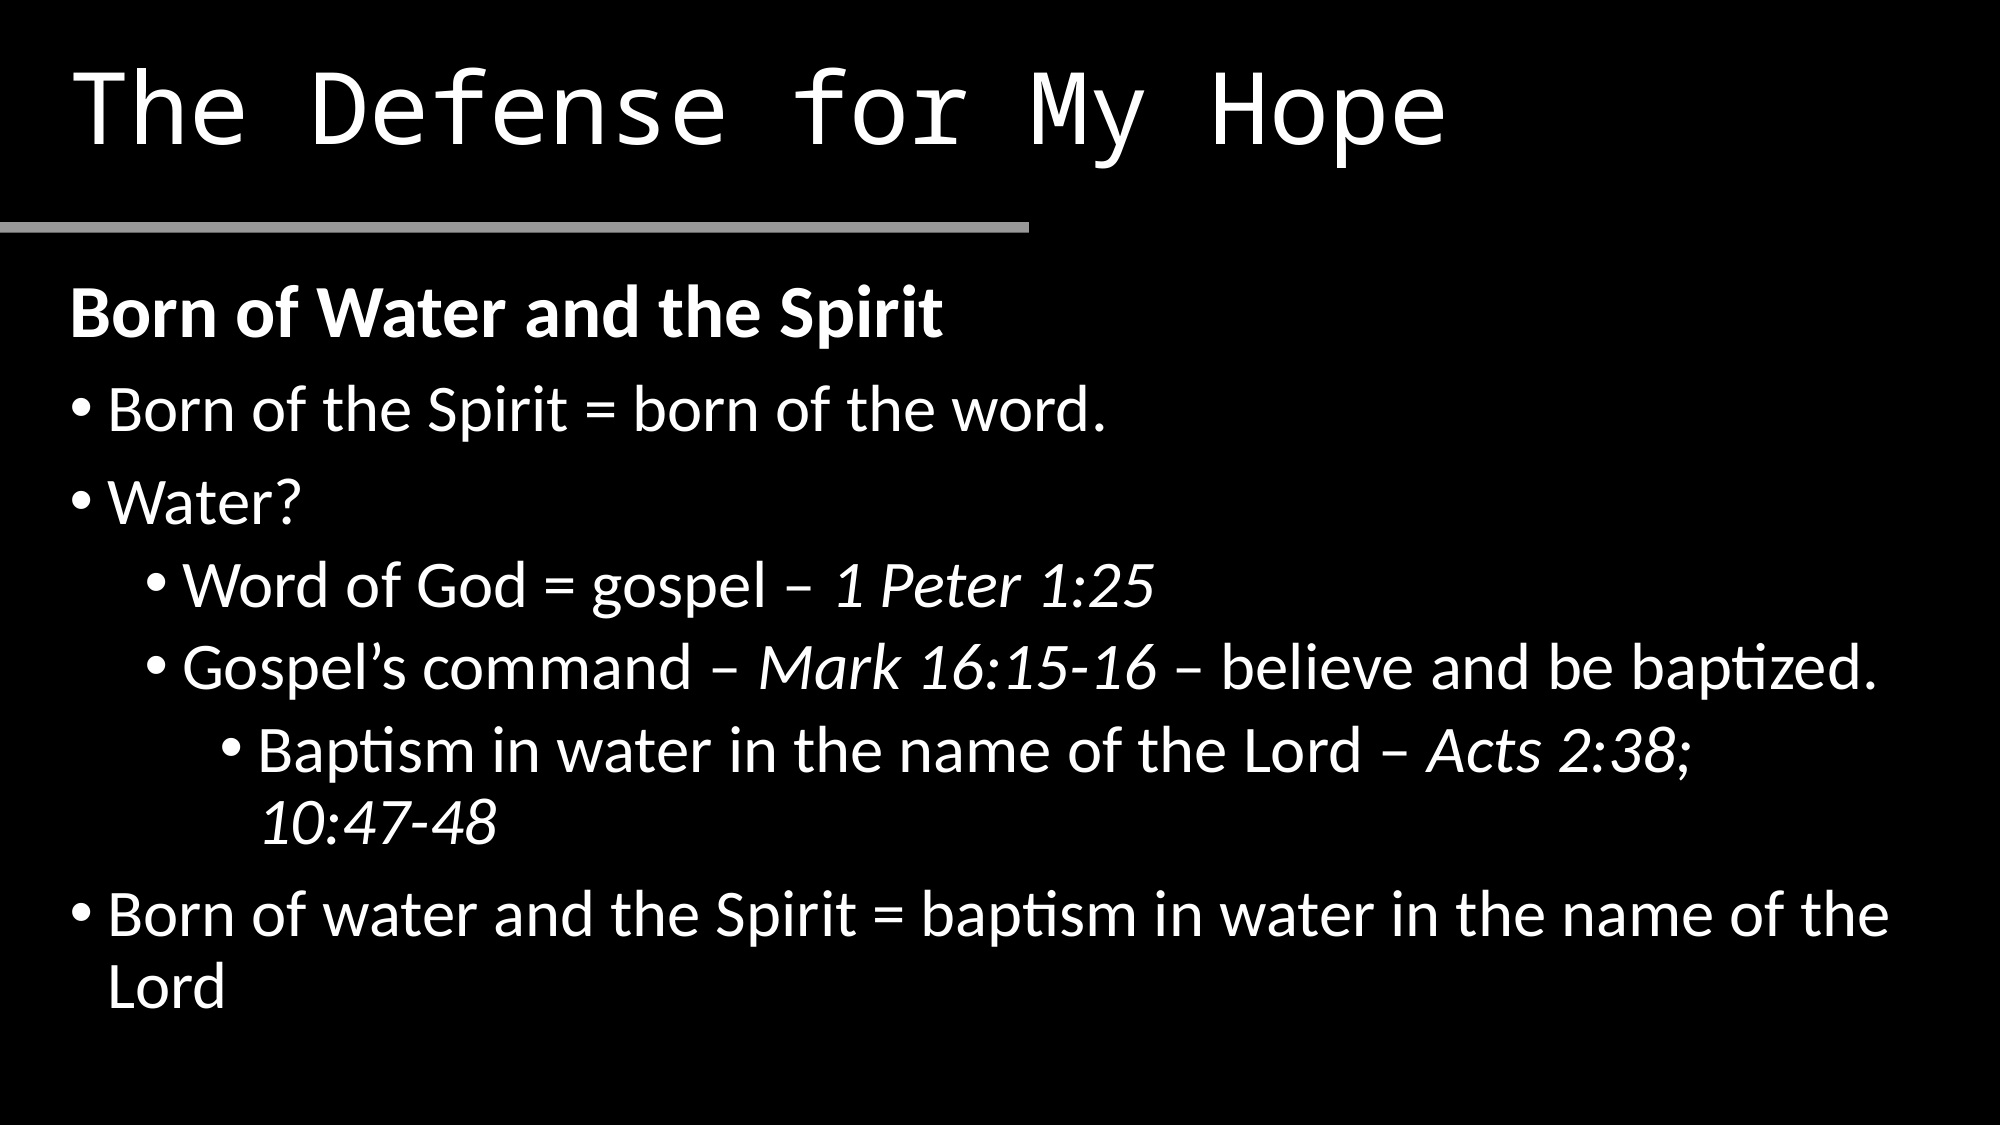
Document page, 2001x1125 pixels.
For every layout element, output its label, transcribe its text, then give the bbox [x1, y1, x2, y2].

title The Defense for My Hope [54, 3, 1946, 222]
list Born of Water and the Spirit Born of the Spirit = born of the word. Water? Word of God = gospel – 1 Peter 1:25 Gospel’s command – Mark 16:15-16 – believe and be baptized. Baptism in water in the name of the Lord – Acts 2:38; 10:47-48 Born of water and the Spirit = baptism in water in the name of the Lord [54, 264, 1946, 1066]
